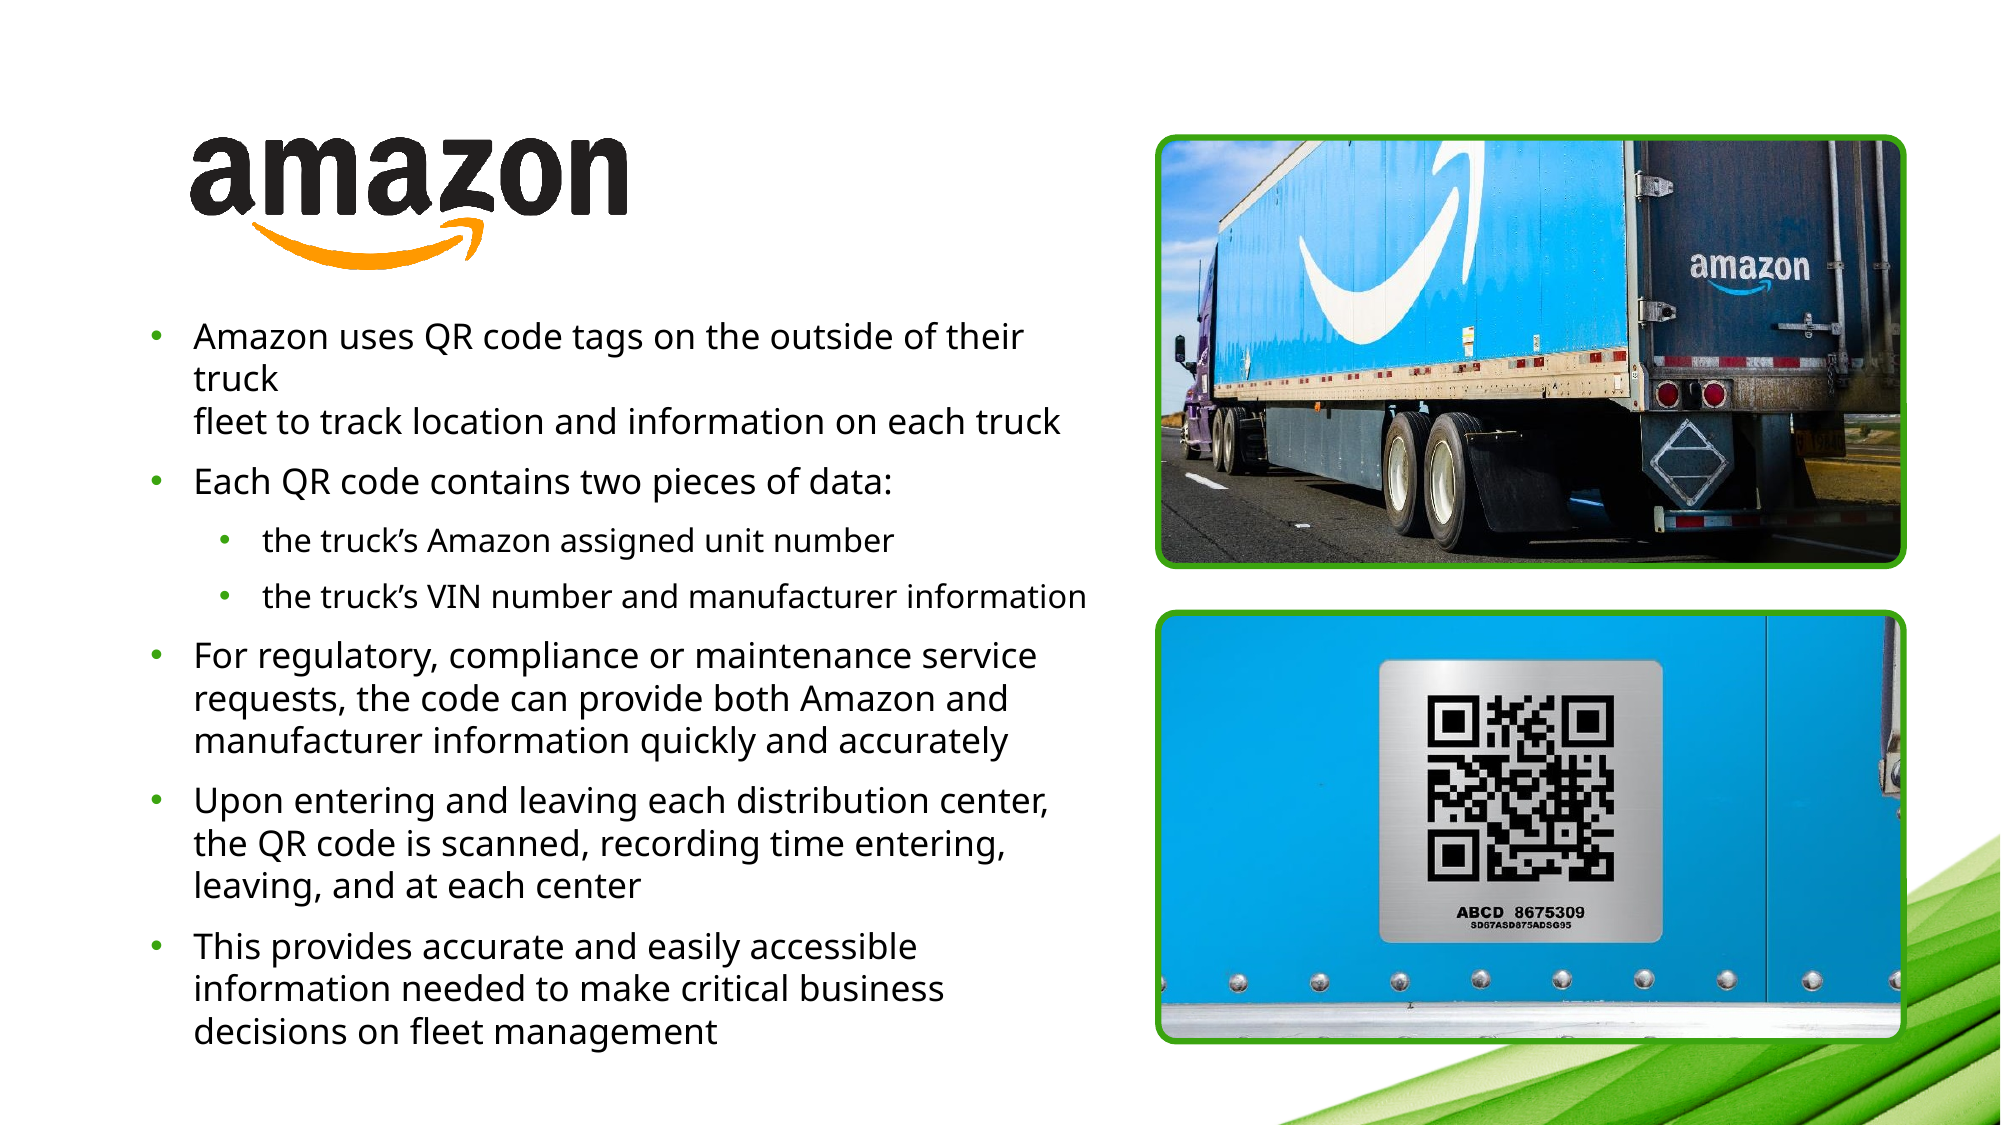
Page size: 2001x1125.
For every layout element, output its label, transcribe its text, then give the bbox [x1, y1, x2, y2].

picture [0, 0, 2001, 1125]
list Amazon uses QR code tags on the outside of their truck fleet to track location and information on each truck Each QR code contains two pieces of data: the truck’s Amazon assigned unit number the truck’s VIN number and manufacturer information For regulatory, compliance or maintenance service requests, the code can provide both Amazon and manufacturer information quickly and accurately Upon entering and leaving each distribution center, the QR code is scanned, recording time entering, leaving, and at each center This provides accurate and easily accessible information needed to make critical business decisions on fleet management [132, 306, 1107, 1081]
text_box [1158, 137, 1904, 1042]
